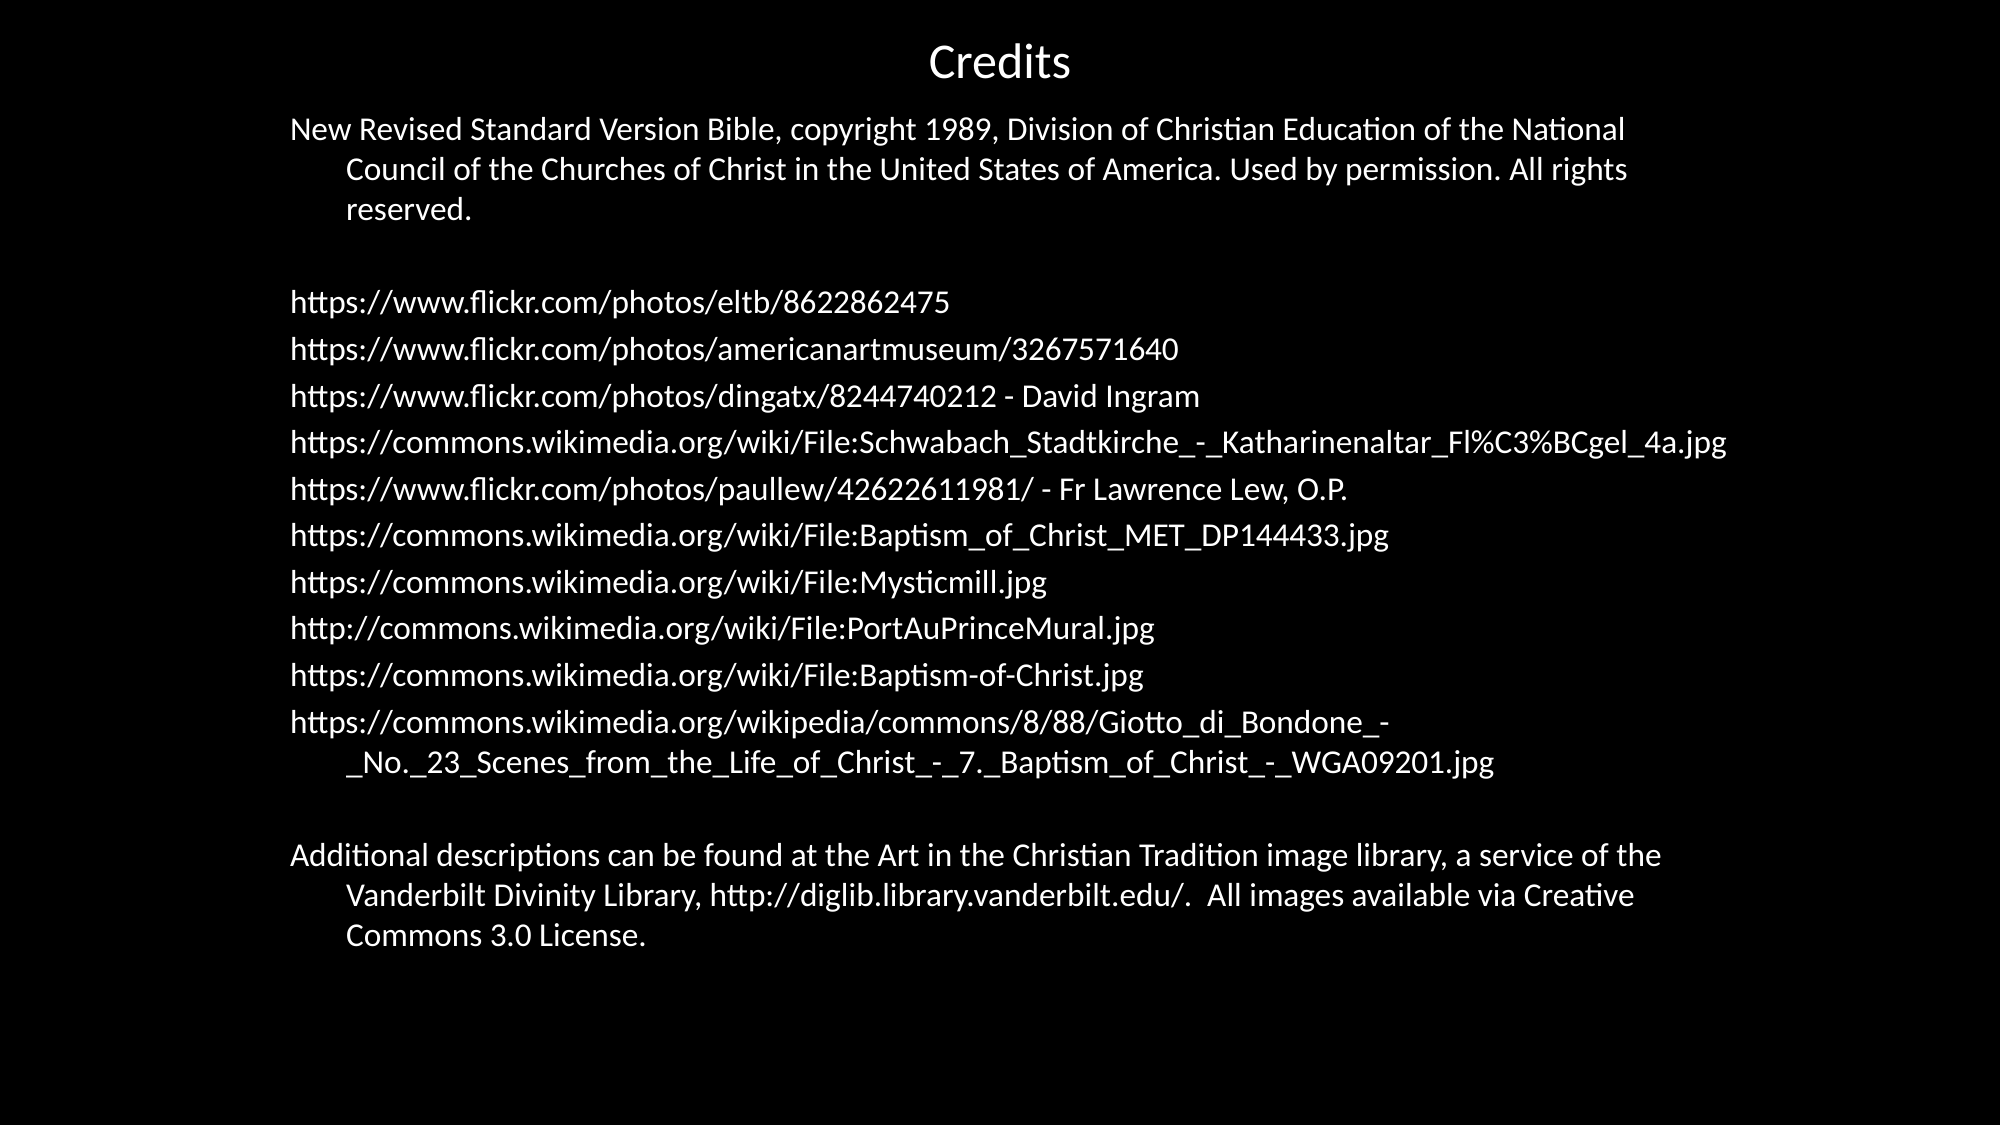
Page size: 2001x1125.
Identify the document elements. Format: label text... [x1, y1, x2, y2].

list New Revised Standard Version Bible, copyright 1989, Division of Christian Education of the National Council of the Churches of Christ in the United States of America. Used by permission. All rights reserved. https://www.flickr.com/photos/eltb/8622862475 https://www.flickr.com/photos/americanartmuseum/3267571640 https://www.flickr.com/photos/dingatx/8244740212 - David Ingram https://commons.wikimedia.org/wiki/File:Schwabach_Stadtkirche_-_Katharinenaltar_Fl%C3%BCgel_4a.jpg https://www.flickr.com/photos/paullew/42622611981/ - Fr Lawrence Lew, O.P. https://commons.wikimedia.org/wiki/File:Baptism_of_Christ_MET_DP144433.jpg https://commons.wikimedia.org/wiki/File:Mysticmill.jpg http://commons.wikimedia.org/wiki/File:PortAuPrinceMural.jpg https://commons.wikimedia.org/wiki/File:Baptism-of-Christ.jpg https://commons.wikimedia.org/wikipedia/commons/8/88/Giotto_di_Bondone_-_No._23_Scenes_from_the_Life_of_Christ_-_7._Baptism_of_Christ_-_WGA09201.jpg Additional descriptions can be found at the Art in the Christian Tradition image library, a service of the Vanderbilt Divinity Library, http://diglib.library.vanderbilt.edu/. All images available via Creative Commons 3.0 License. [275, 99, 1750, 1125]
title Credits [324, 17, 1675, 99]
